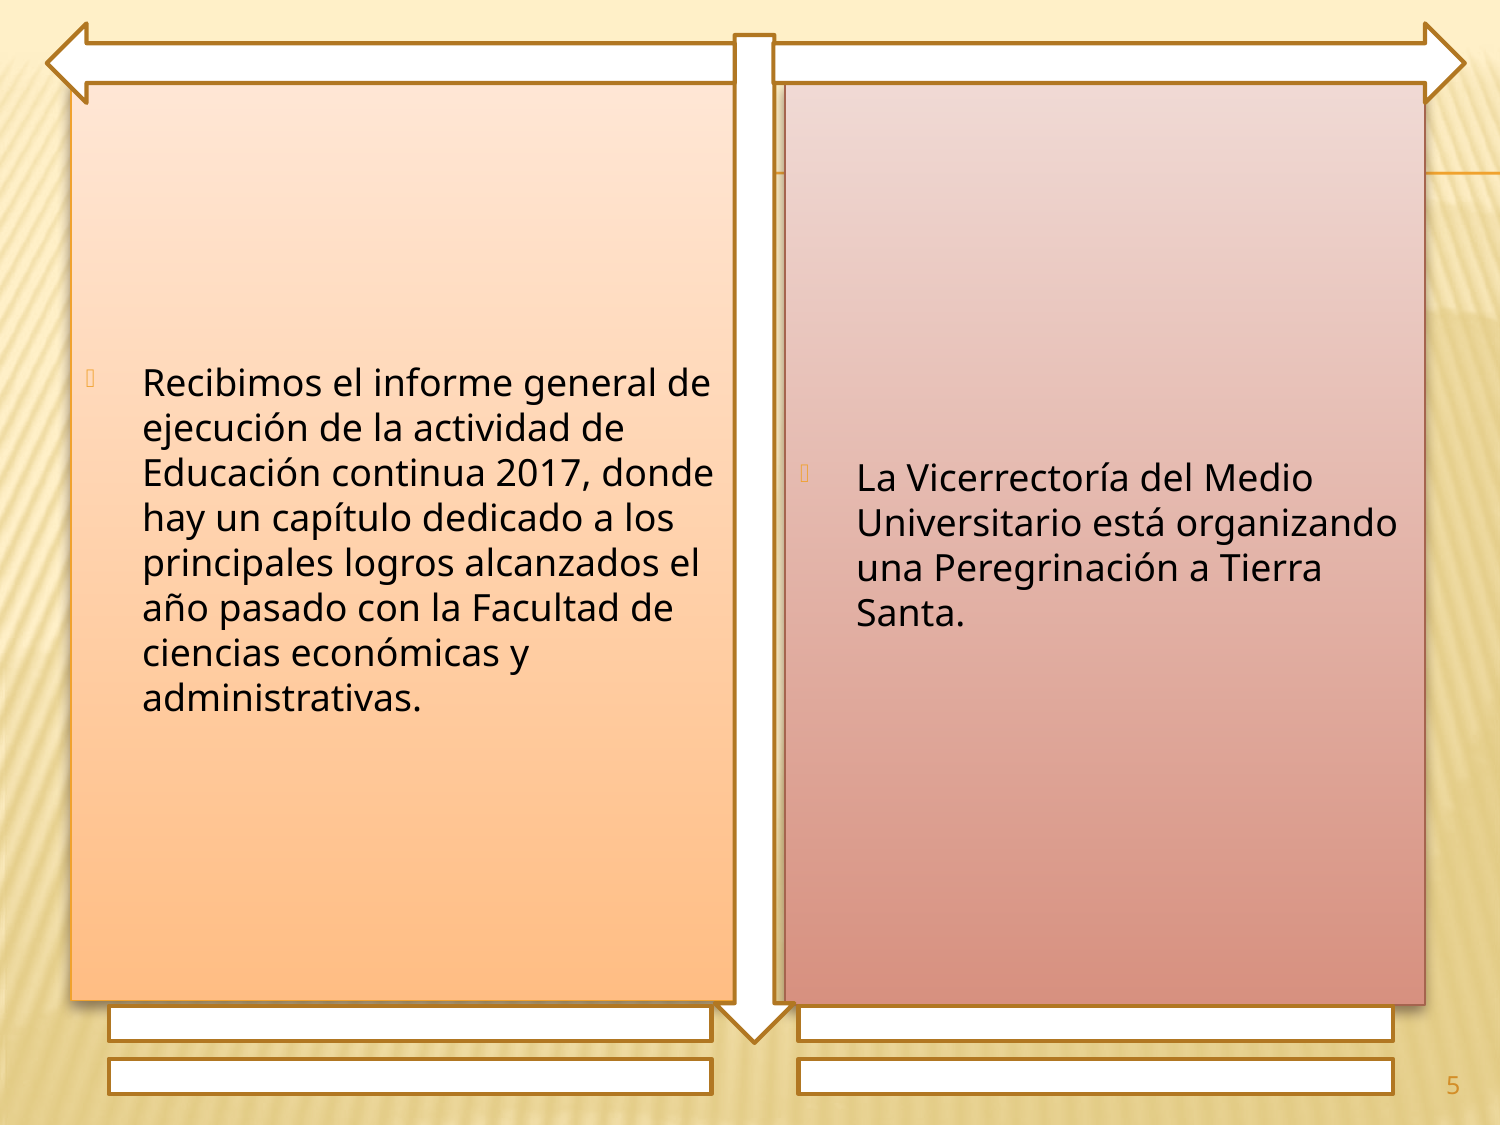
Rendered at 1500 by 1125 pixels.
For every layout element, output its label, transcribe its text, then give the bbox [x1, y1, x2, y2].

text_box [712, 32, 797, 1046]
slide_number 5 [1350, 1062, 1475, 1103]
text_box [771, 21, 1467, 105]
text_box [107, 1004, 714, 1043]
text_box [44, 21, 737, 105]
text_box [107, 1057, 714, 1096]
text_box [796, 1057, 1395, 1096]
text_box [796, 1004, 1395, 1043]
list La Vicerrectoría del Medio Universitario está organizando una Peregrinación a Tierra Santa. [784, 86, 1426, 1006]
list Recibimos el informe general de ejecución de la actividad de Educación continua 2017, donde hay un capítulo dedicado a los principales logros alcanzados el año pasado con la Facultad de ciencias económicas y administrativas. [70, 86, 732, 1001]
